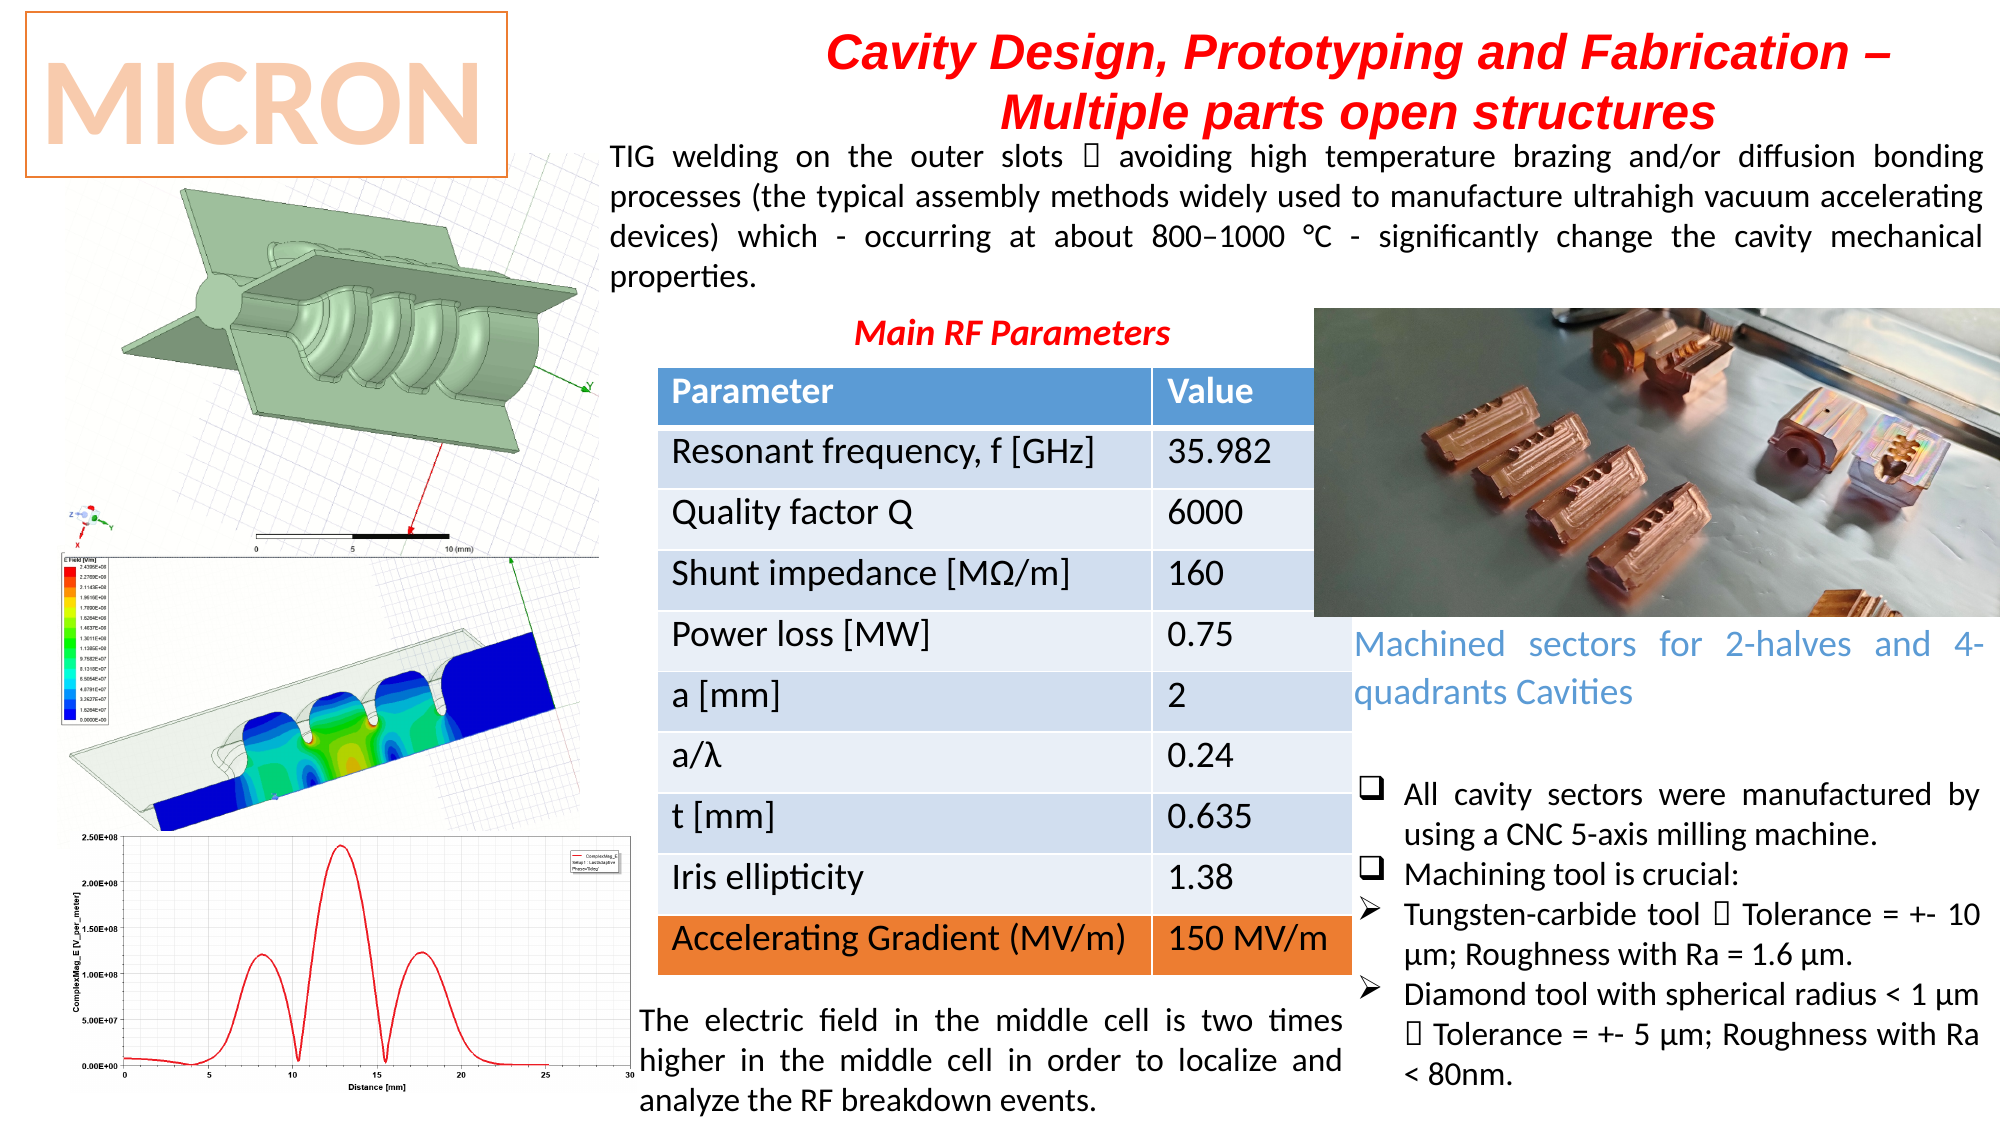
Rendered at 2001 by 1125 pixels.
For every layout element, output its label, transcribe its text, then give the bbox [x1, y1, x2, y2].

table_header Value [1153, 368, 1314, 425]
table_cell t [mm] [658, 794, 1151, 853]
table_cell Resonant frequency, f [GHz] [658, 431, 1151, 488]
text_box Cavity Design, Prototyping and Fabrication – Multiple parts open structures [783, 12, 1935, 147]
table_cell 0.75 [1153, 612, 1339, 671]
text_box The electric field in the middle cell is two times higher in the middle cell in order to localize and analyze the RF breakdown events. [624, 990, 1360, 1125]
table_cell 150 MV/m [1153, 916, 1342, 975]
text_box TIG welding on the outer slots  avoiding high temperature brazing and/or diffusion bonding processes (the typical assembly methods widely used to manufacture ultrahigh vacuum accelerating devices) which - occurring at about 800–1000 °C - significantly change the cavity mechanical properties. [594, 126, 2000, 302]
table_cell 6000 [1153, 490, 1314, 549]
picture [1314, 308, 2000, 617]
table_header Parameter [658, 368, 1151, 425]
table_cell 35.982 [1153, 431, 1314, 488]
table_cell 0.635 [1153, 794, 1342, 853]
table_cell 2 [1153, 672, 1352, 731]
table_cell Quality factor Q [658, 490, 1151, 549]
table_cell Shunt impedance [MΩ/m] [658, 551, 1151, 610]
table_cell Iris ellipticity [658, 855, 1151, 914]
picture [57, 153, 637, 1093]
table_cell 0.24 [1153, 733, 1352, 792]
table_cell Power loss [MW] [658, 612, 1151, 671]
text_box Main RF Parameters [839, 300, 1186, 361]
table_cell a [mm] [658, 672, 1151, 731]
table_cell 1.38 [1153, 855, 1342, 914]
text_box Machined sectors for 2-halves and 4-quadrants Cavities [1339, 617, 2000, 720]
text_box MICRON [25, 11, 508, 178]
table_cell 160 [1153, 551, 1314, 610]
table_cell a/λ [658, 733, 1151, 792]
text_box All cavity sectors were manufactured by using a CNC 5-axis milling machine. Machining tool is crucial: Tungsten-carbide tool  Tolerance = +- 10 µm; Roughness with Ra = 1.6 µm. Diamond tool with spherical radius < 1 µm  Tolerance = +- 5 µm; Roughness with Ra < 80nm. [1342, 765, 1996, 1100]
table_cell Accelerating Gradient (MV/m) [658, 916, 1151, 975]
